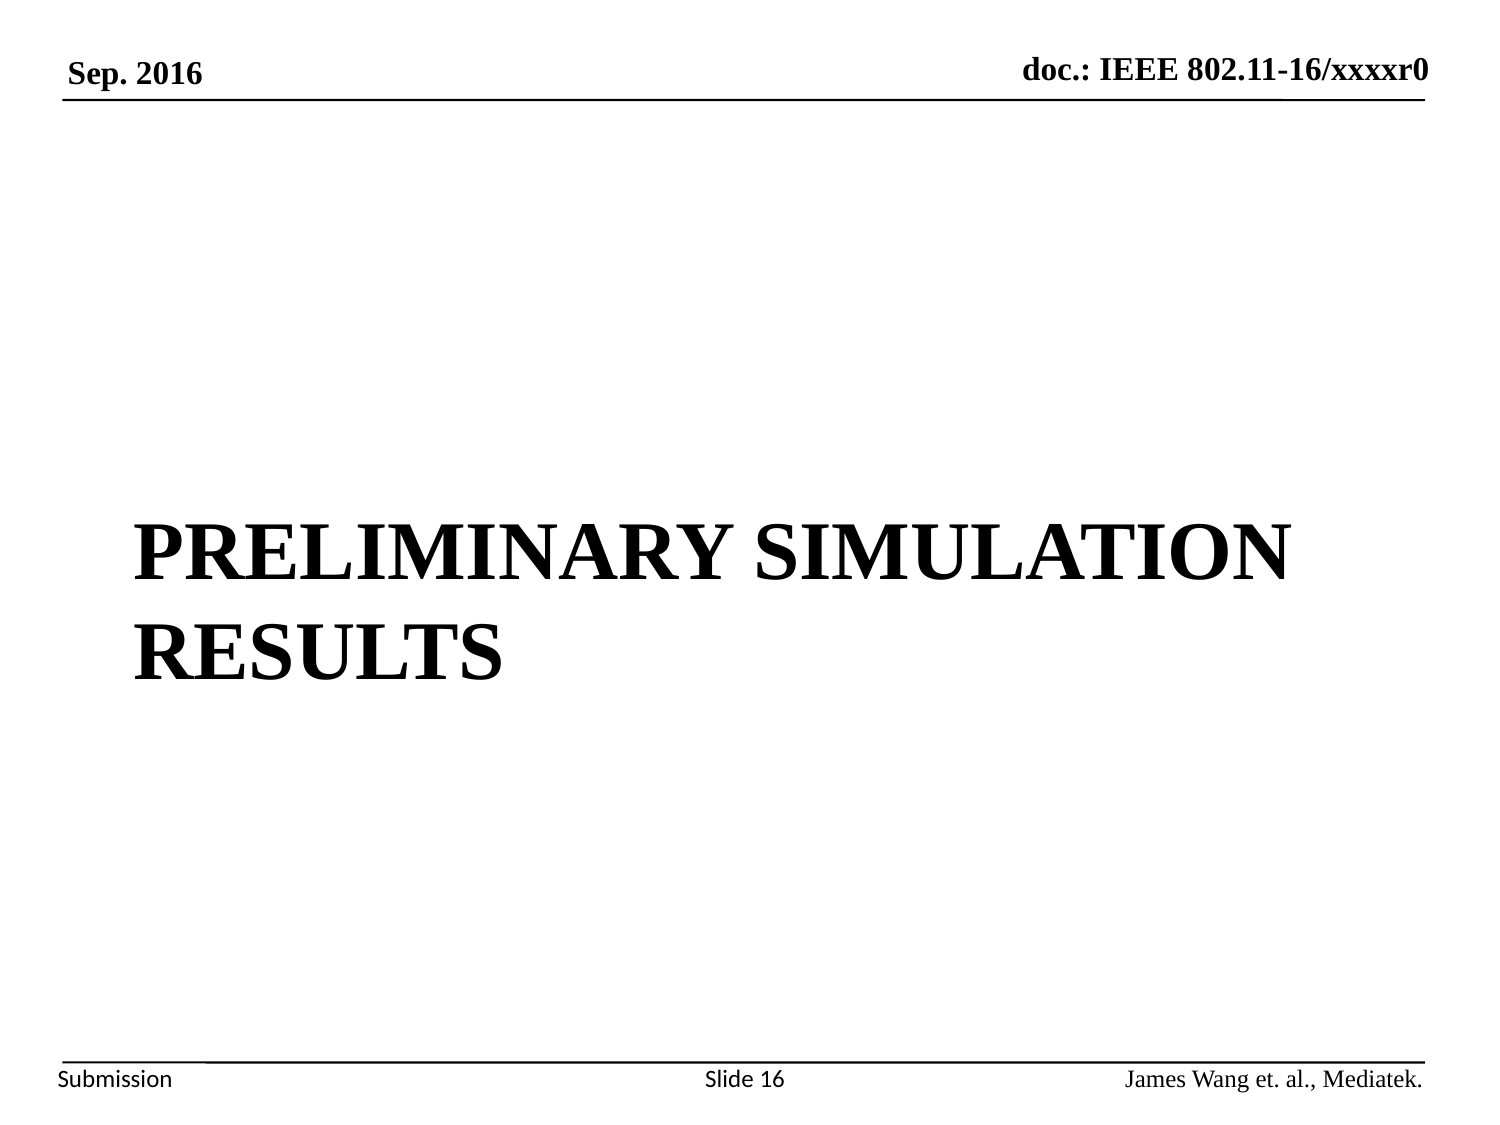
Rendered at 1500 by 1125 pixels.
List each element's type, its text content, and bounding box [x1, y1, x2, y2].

title Preliminary Simulation Results [118, 488, 1394, 713]
slide_number Slide 16 [702, 1061, 788, 1093]
